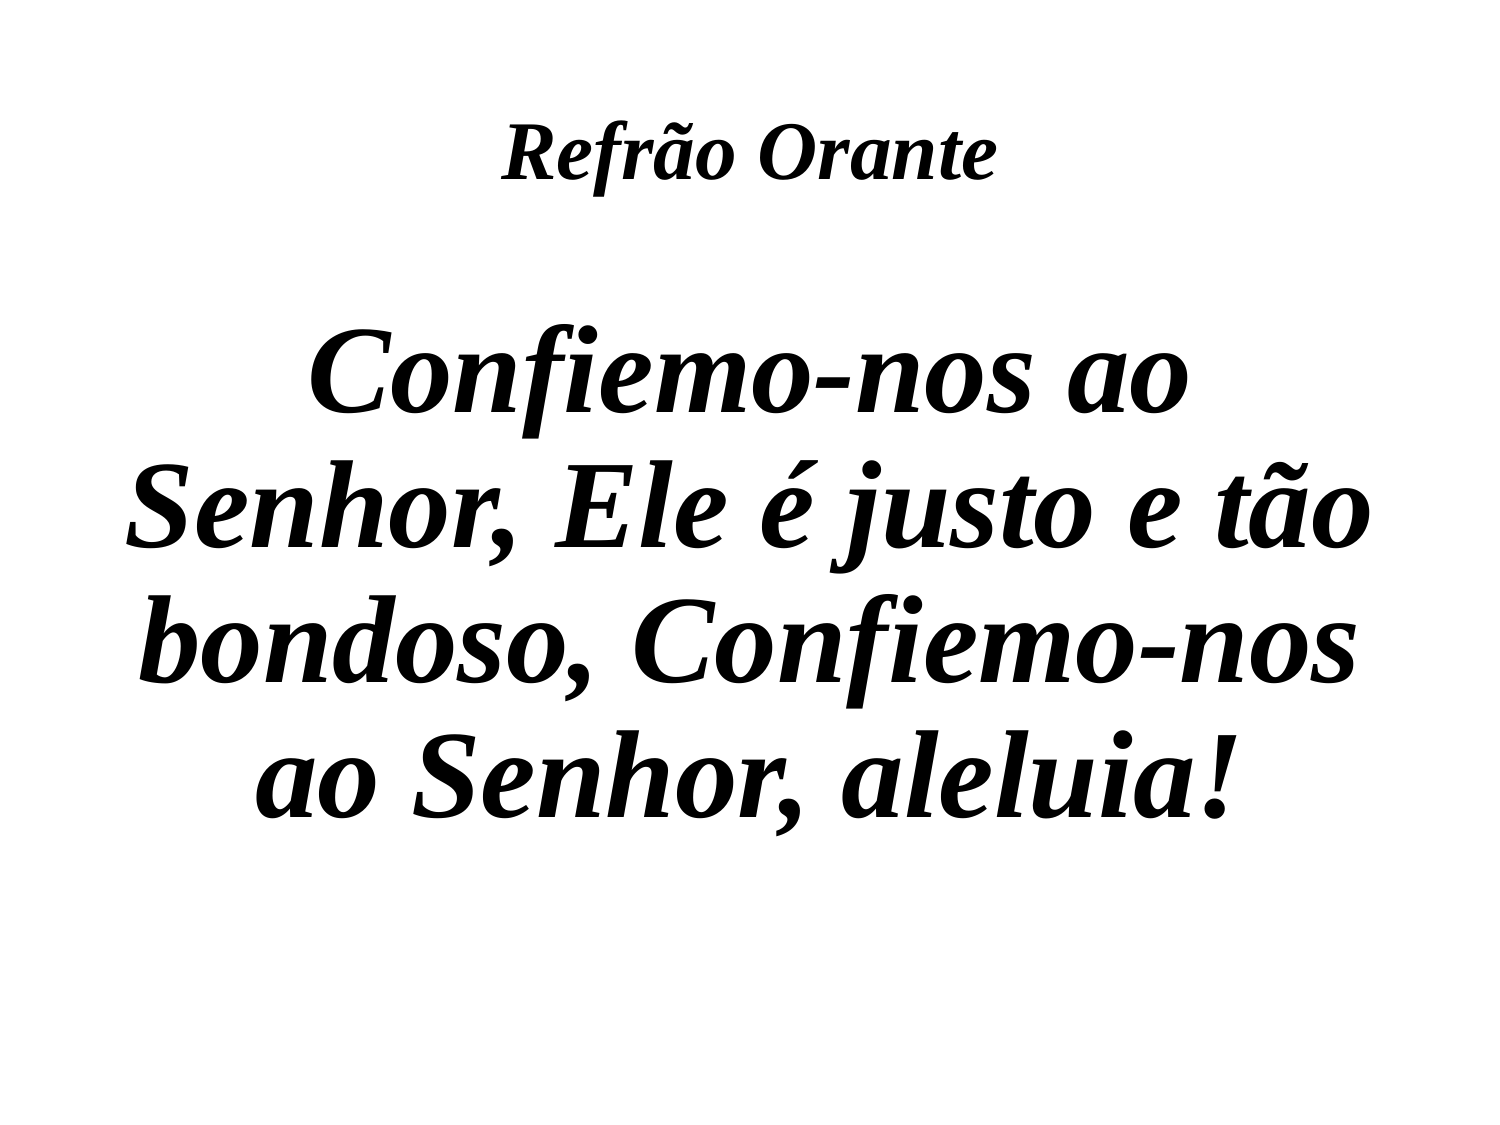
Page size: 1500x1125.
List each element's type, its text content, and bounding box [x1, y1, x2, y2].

title Refrão Orante [103, 59, 1397, 229]
list Confiemo-nos ao Senhor, Ele é justo e tão bondoso, Confiemo-nos ao Senhor, aleluia! [103, 229, 1397, 1072]
